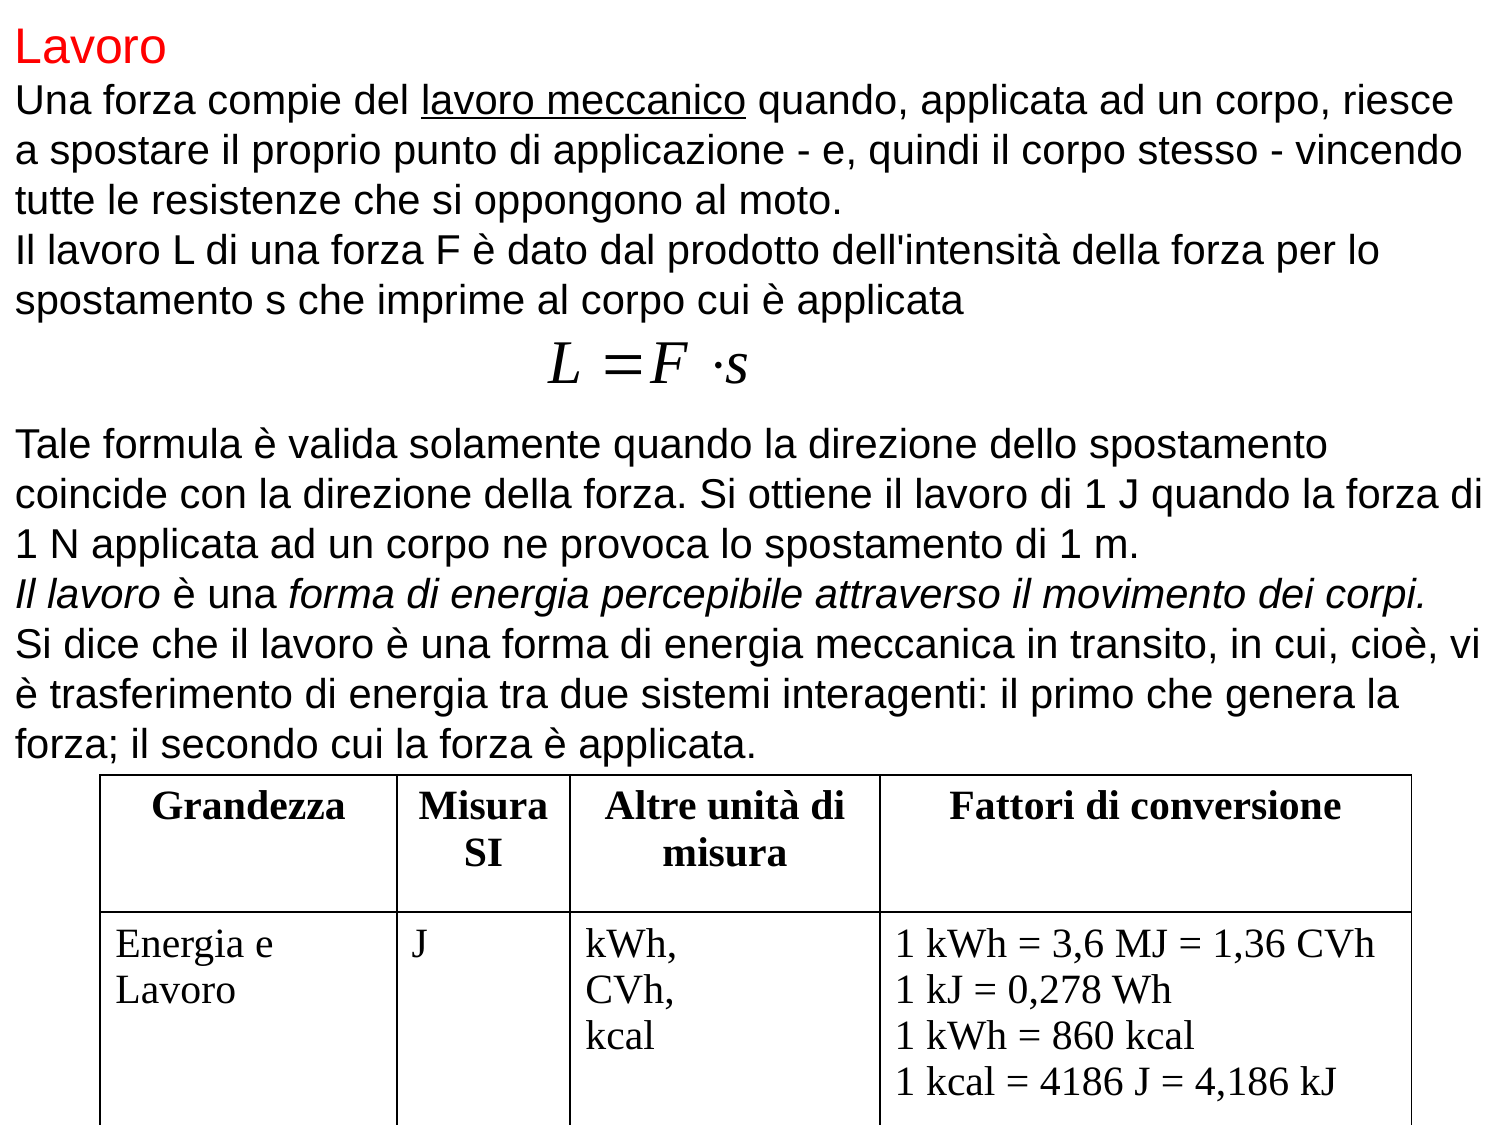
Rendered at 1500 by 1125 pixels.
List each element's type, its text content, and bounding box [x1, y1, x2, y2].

table_header Misura SI [398, 776, 569, 911]
table_cell J [398, 913, 569, 1125]
table_header Grandezza [101, 776, 396, 911]
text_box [537, 325, 763, 399]
table_cell kWh, CVh, kcal [571, 913, 879, 1125]
text_box Lavoro Una forza compie del lavoro meccanico quando, applicata ad un corpo, riesce a spostare il proprio punto di applicazione - e, quindi il corpo stesso - vincendo tutte le resistenze che si oppongono al moto. Il lavoro L di una forza F è dato dal prodotto dell'intensità della forza per lo spostamento s che imprime al corpo cui è applicata [0, 5, 1500, 331]
table_cell 1 kWh = 3,6 MJ = 1,36 CVh 1 kJ = 0,278 Wh 1 kWh = 860 kcal 1 kcal = 4186 J = 4,186 kJ [881, 913, 1411, 1125]
table_cell Energia e Lavoro [101, 913, 396, 1125]
table_header Fattori di conversione [881, 776, 1411, 911]
table_header Altre unità di misura [571, 776, 879, 911]
text_box Tale formula è valida solamente quando la direzione dello spostamento coincide con la direzione della forza. Si ottiene il lavoro di 1 J quando la forza di 1 N applicata ad un corpo ne provoca lo spostamento di 1 m. Il lavoro è una forma di energia percepibile attraverso il movimento dei corpi. Si dice che il lavoro è una forma di energia meccanica in transito, in cui, cioè, vi è trasferimento di energia tra due sistemi interagenti: il primo che genera la forza; il secondo cui la forza è applicata. [0, 408, 1500, 774]
